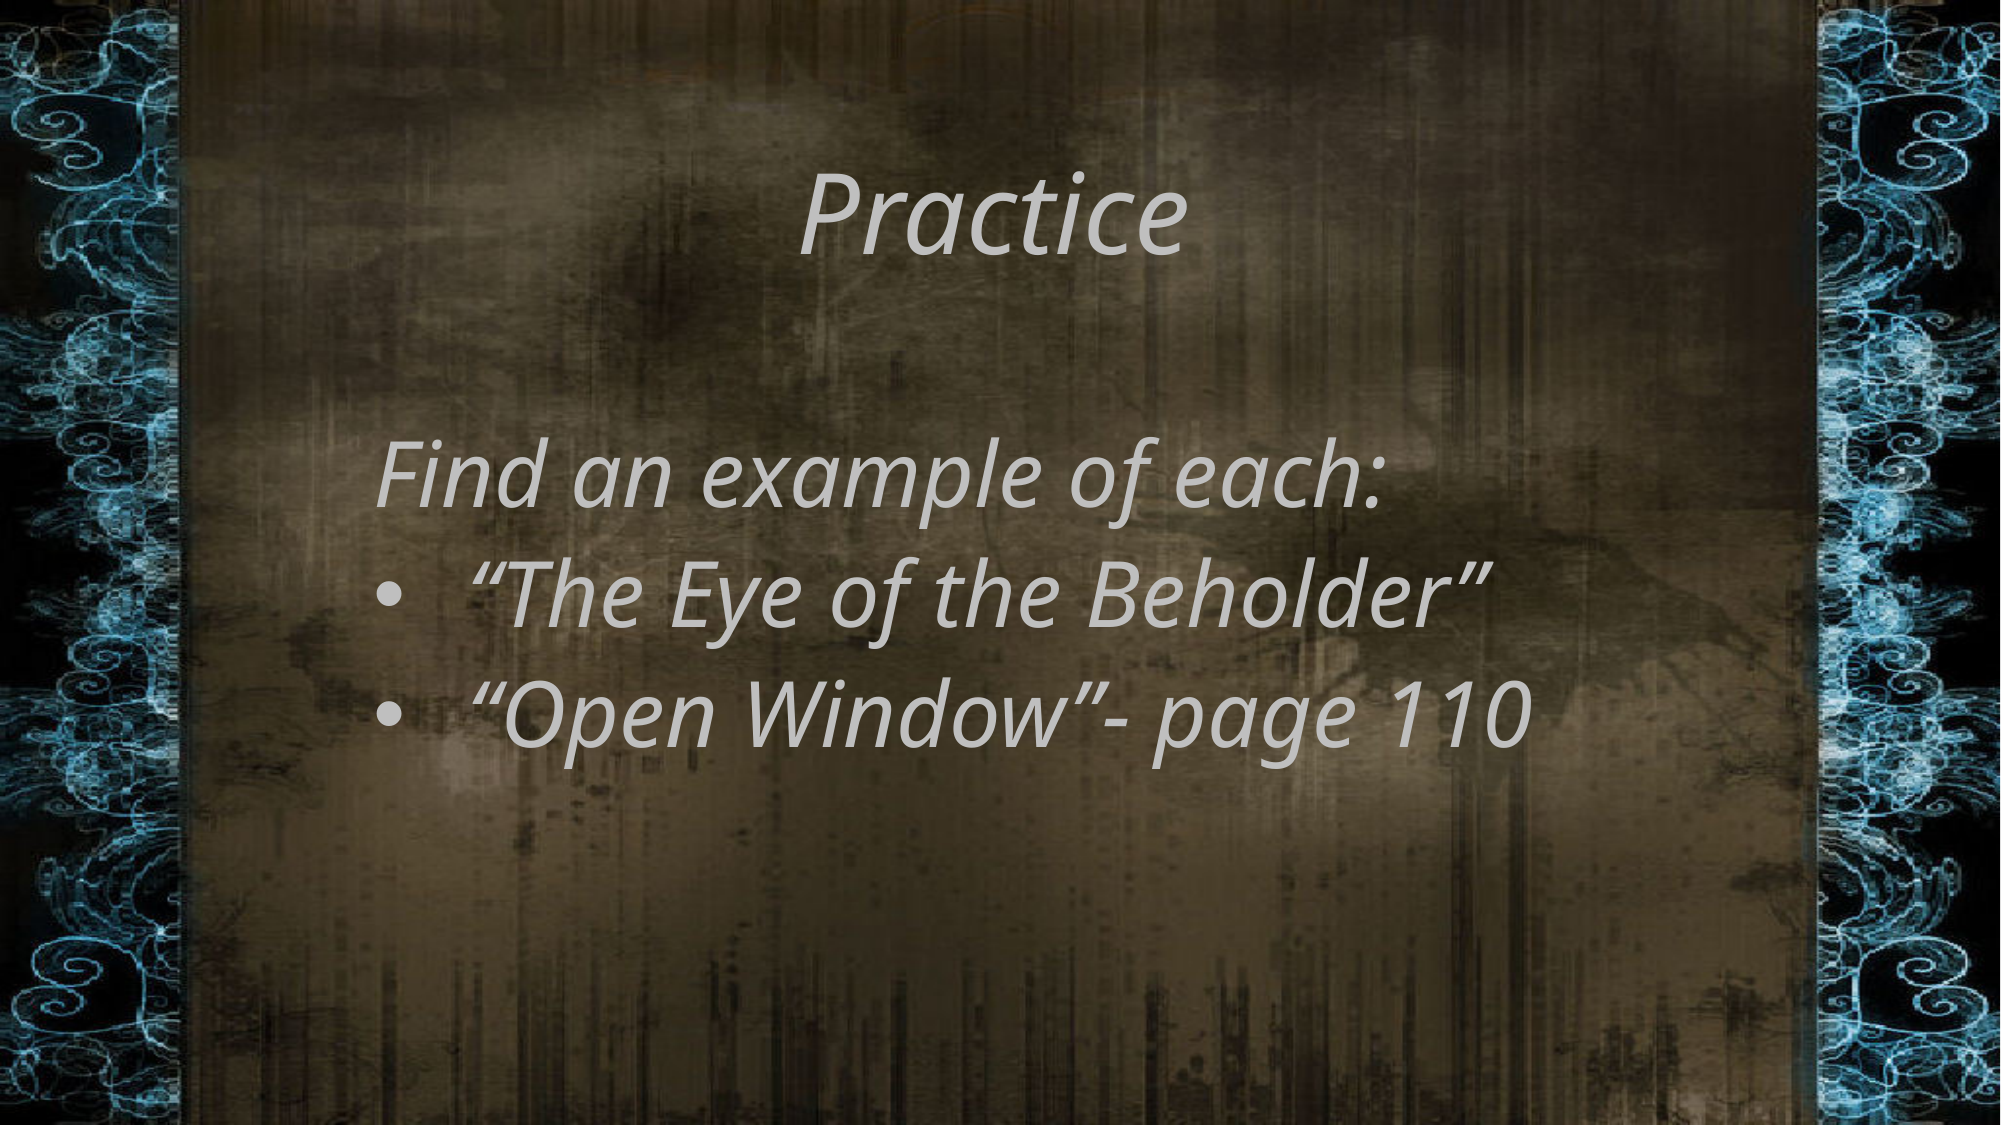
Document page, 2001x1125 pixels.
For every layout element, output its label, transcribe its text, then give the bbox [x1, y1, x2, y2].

picture [0, 0, 2001, 1125]
subtitle Practice Find an example of each: “The Eye of the Beholder” “Open Window”- page 110 [358, 149, 1629, 987]
